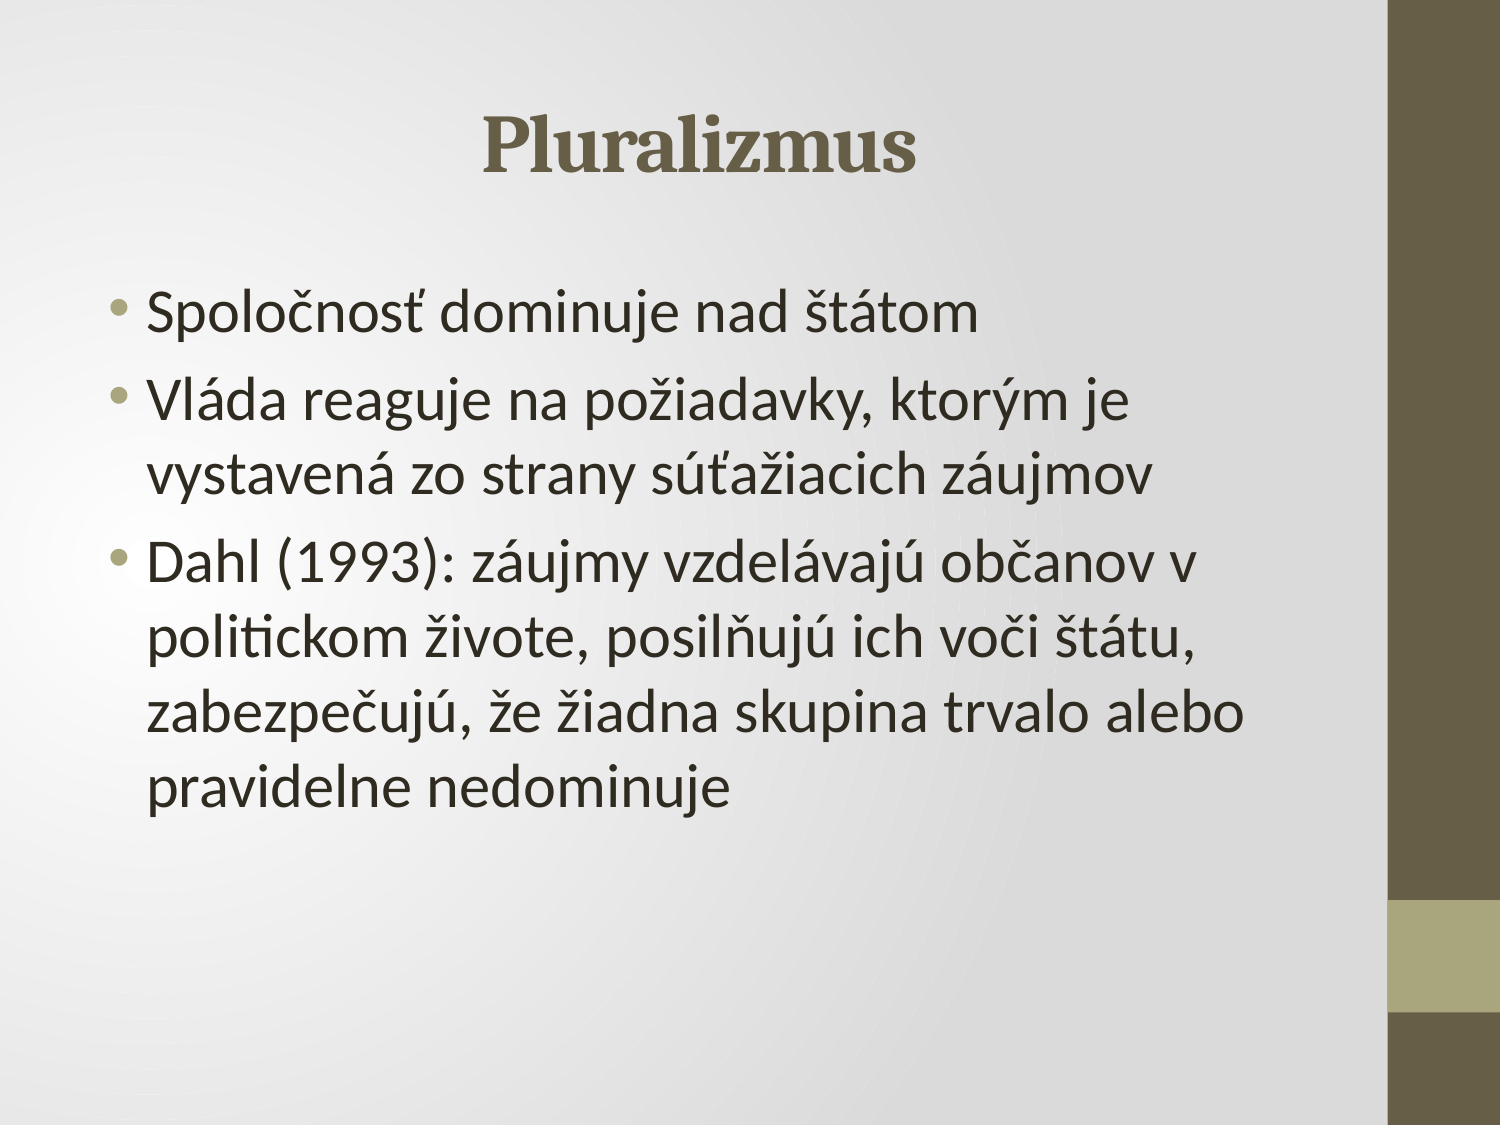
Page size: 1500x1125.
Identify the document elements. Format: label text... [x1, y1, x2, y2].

title Pluralizmus [75, 45, 1325, 233]
list Spoločnosť dominuje nad štátom Vláda reaguje na požiadavky, ktorým je vystavená zo strany súťažiacich záujmov Dahl (1993): záujmy vzdelávajú občanov v politickom živote, posilňujú ich voči štátu, zabezpečujú, že žiadna skupina trvalo alebo pravidelne nedominuje [75, 262, 1325, 1050]
